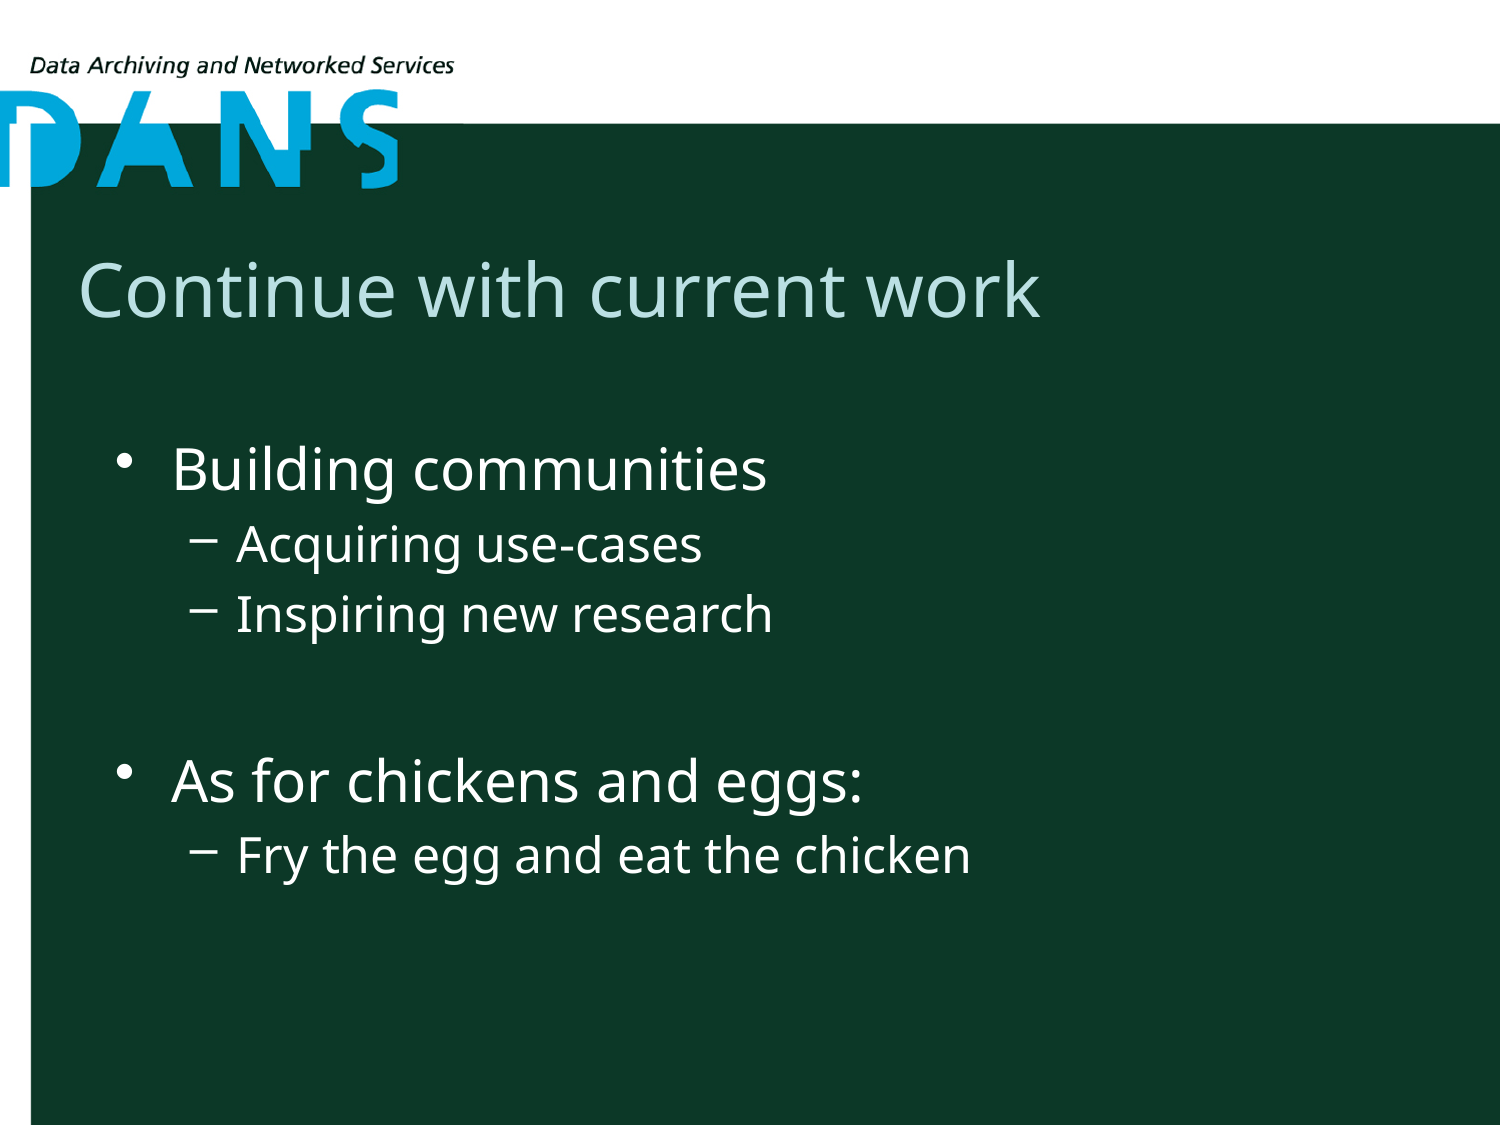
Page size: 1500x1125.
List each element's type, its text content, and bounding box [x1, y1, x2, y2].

title Continue with current work [62, 224, 1476, 351]
list Building communities Acquiring use-cases Inspiring new research As for chickens and eggs: Fry the egg and eat the chicken [99, 424, 1463, 1006]
picture [0, 0, 1500, 1125]
